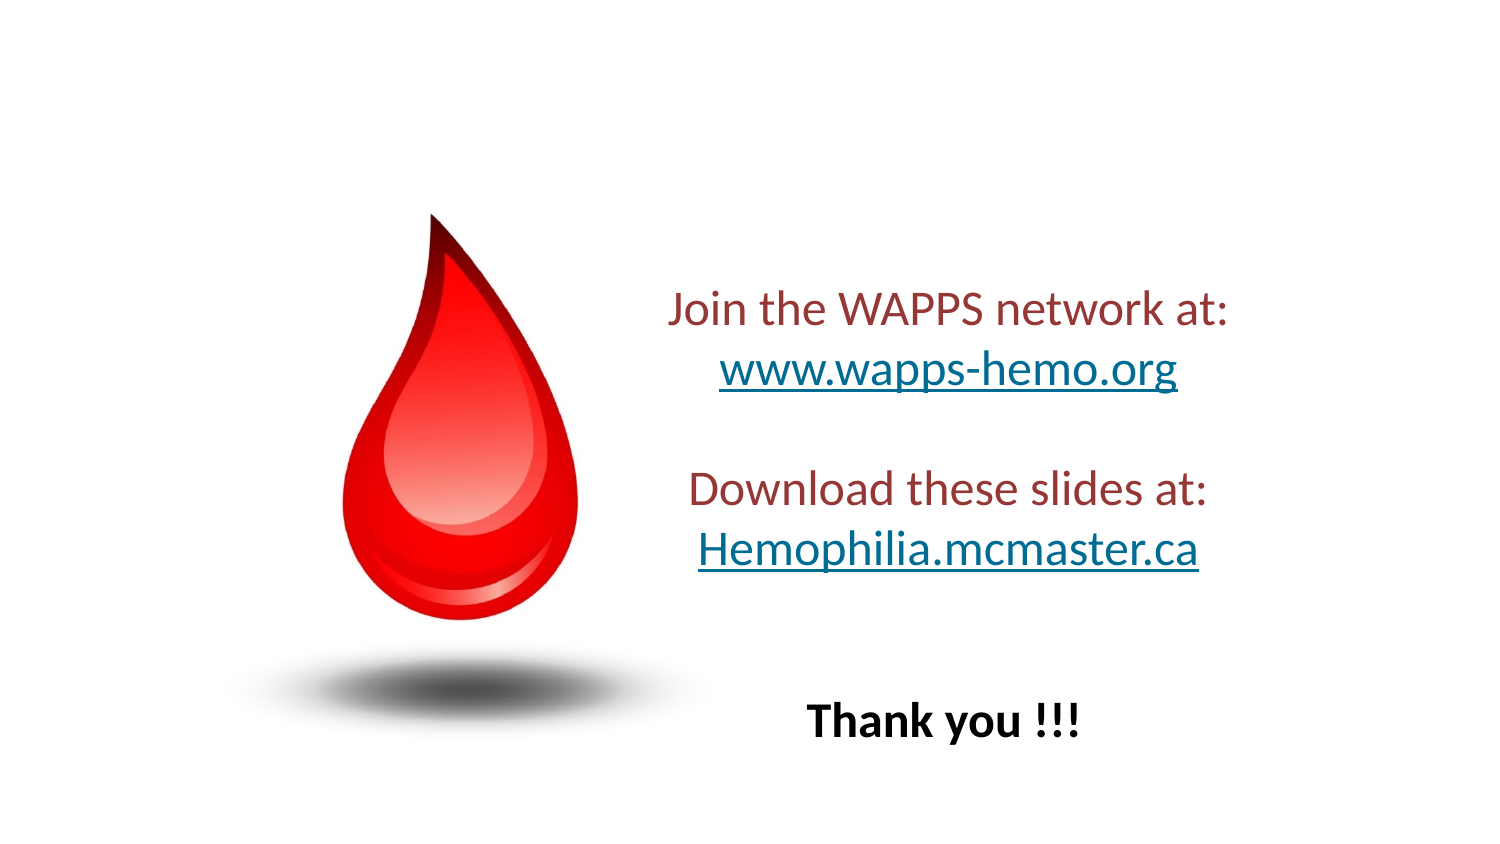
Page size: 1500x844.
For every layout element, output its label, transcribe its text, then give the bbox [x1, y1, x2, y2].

title Thank you !!! [806, 695, 1259, 791]
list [187, 196, 745, 754]
text_box Join the WAPPS network at: www.wapps-hemo.org Download these slides at: Hemophilia.mcmaster.ca [749, 276, 1291, 695]
